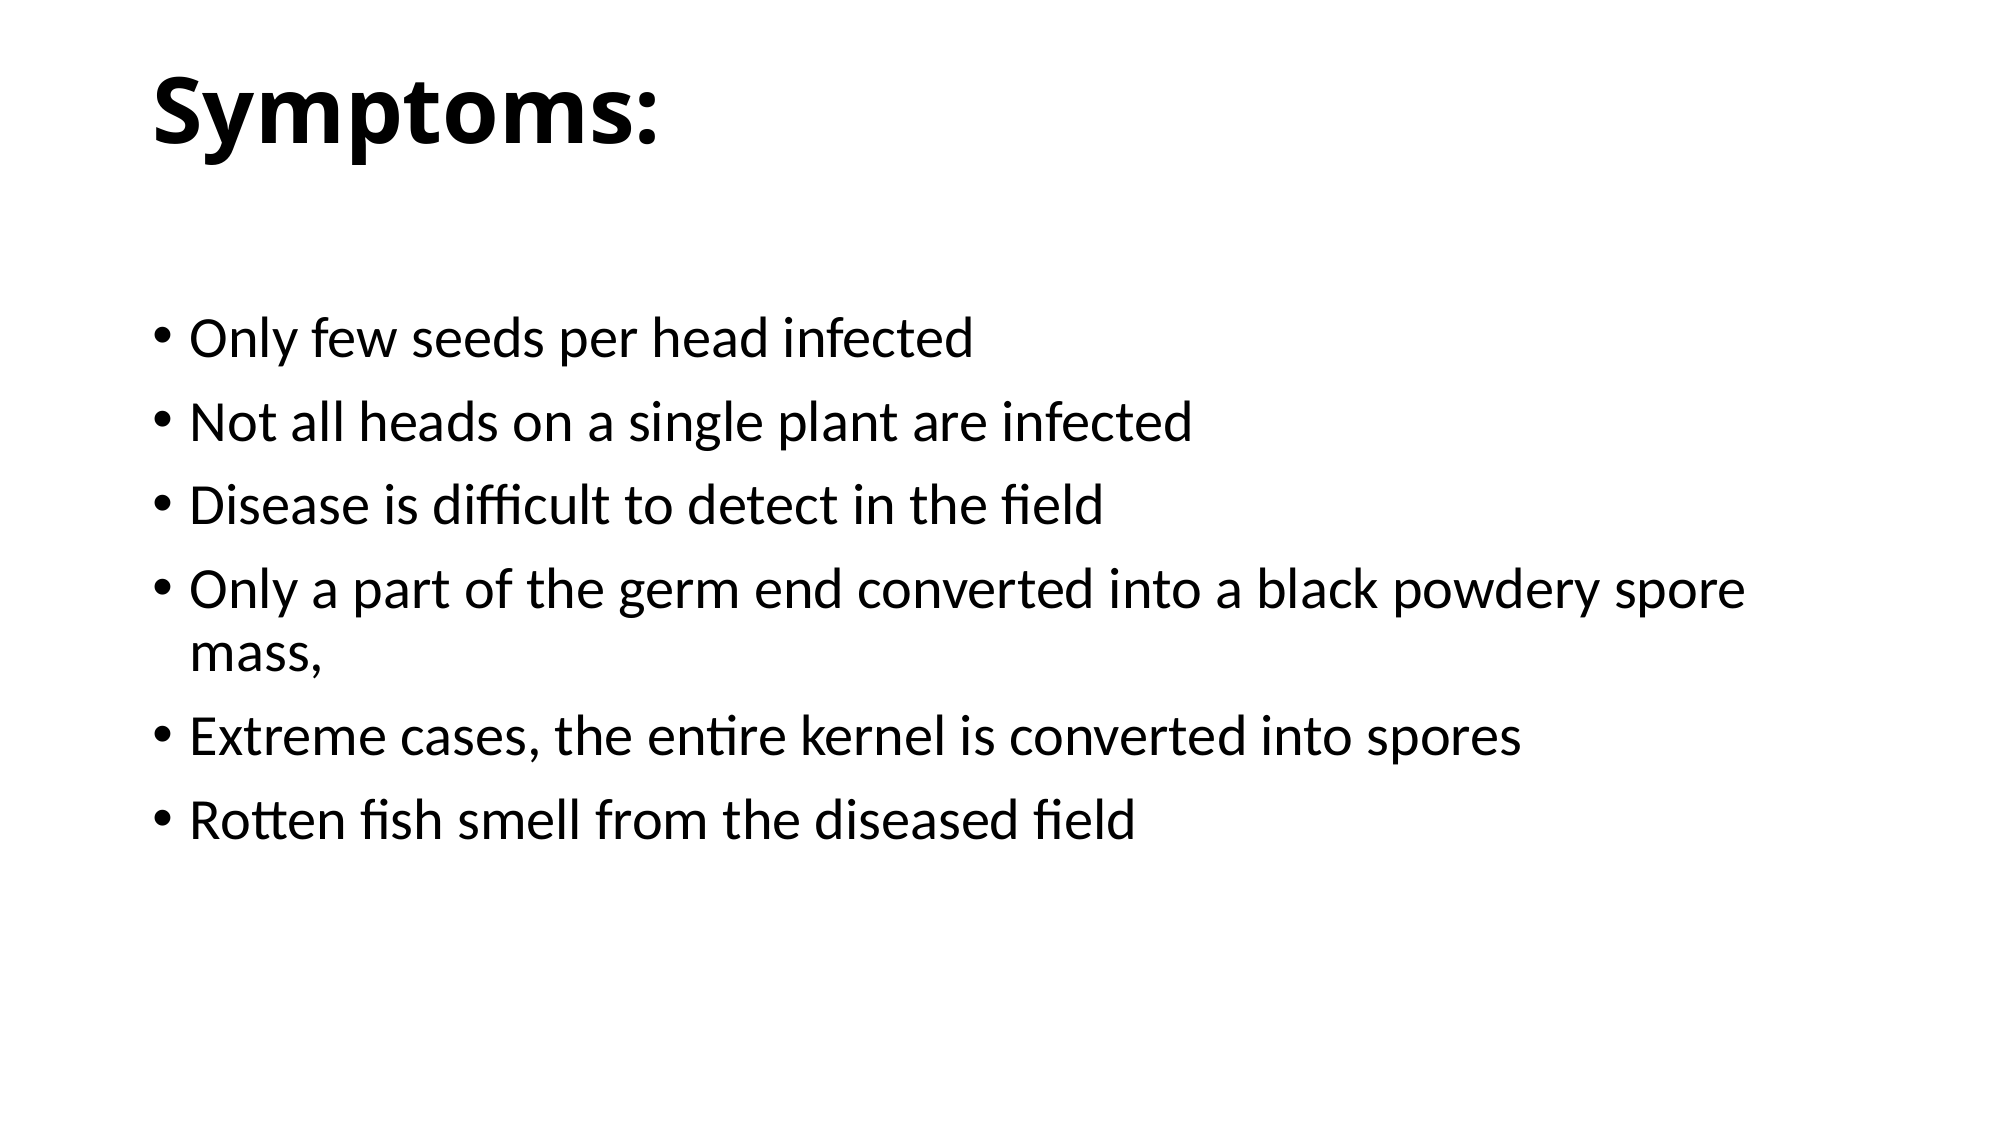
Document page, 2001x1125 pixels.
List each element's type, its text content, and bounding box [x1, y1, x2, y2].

list Only few seeds per head infected Not all heads on a single plant are infected Disease is difficult to detect in the field Only a part of the germ end converted into a black powdery spore mass, Extreme cases, the entire kernel is converted into spores Rotten fish smell from the diseased field [137, 299, 1863, 1014]
title Symptoms: [137, 59, 1863, 278]
